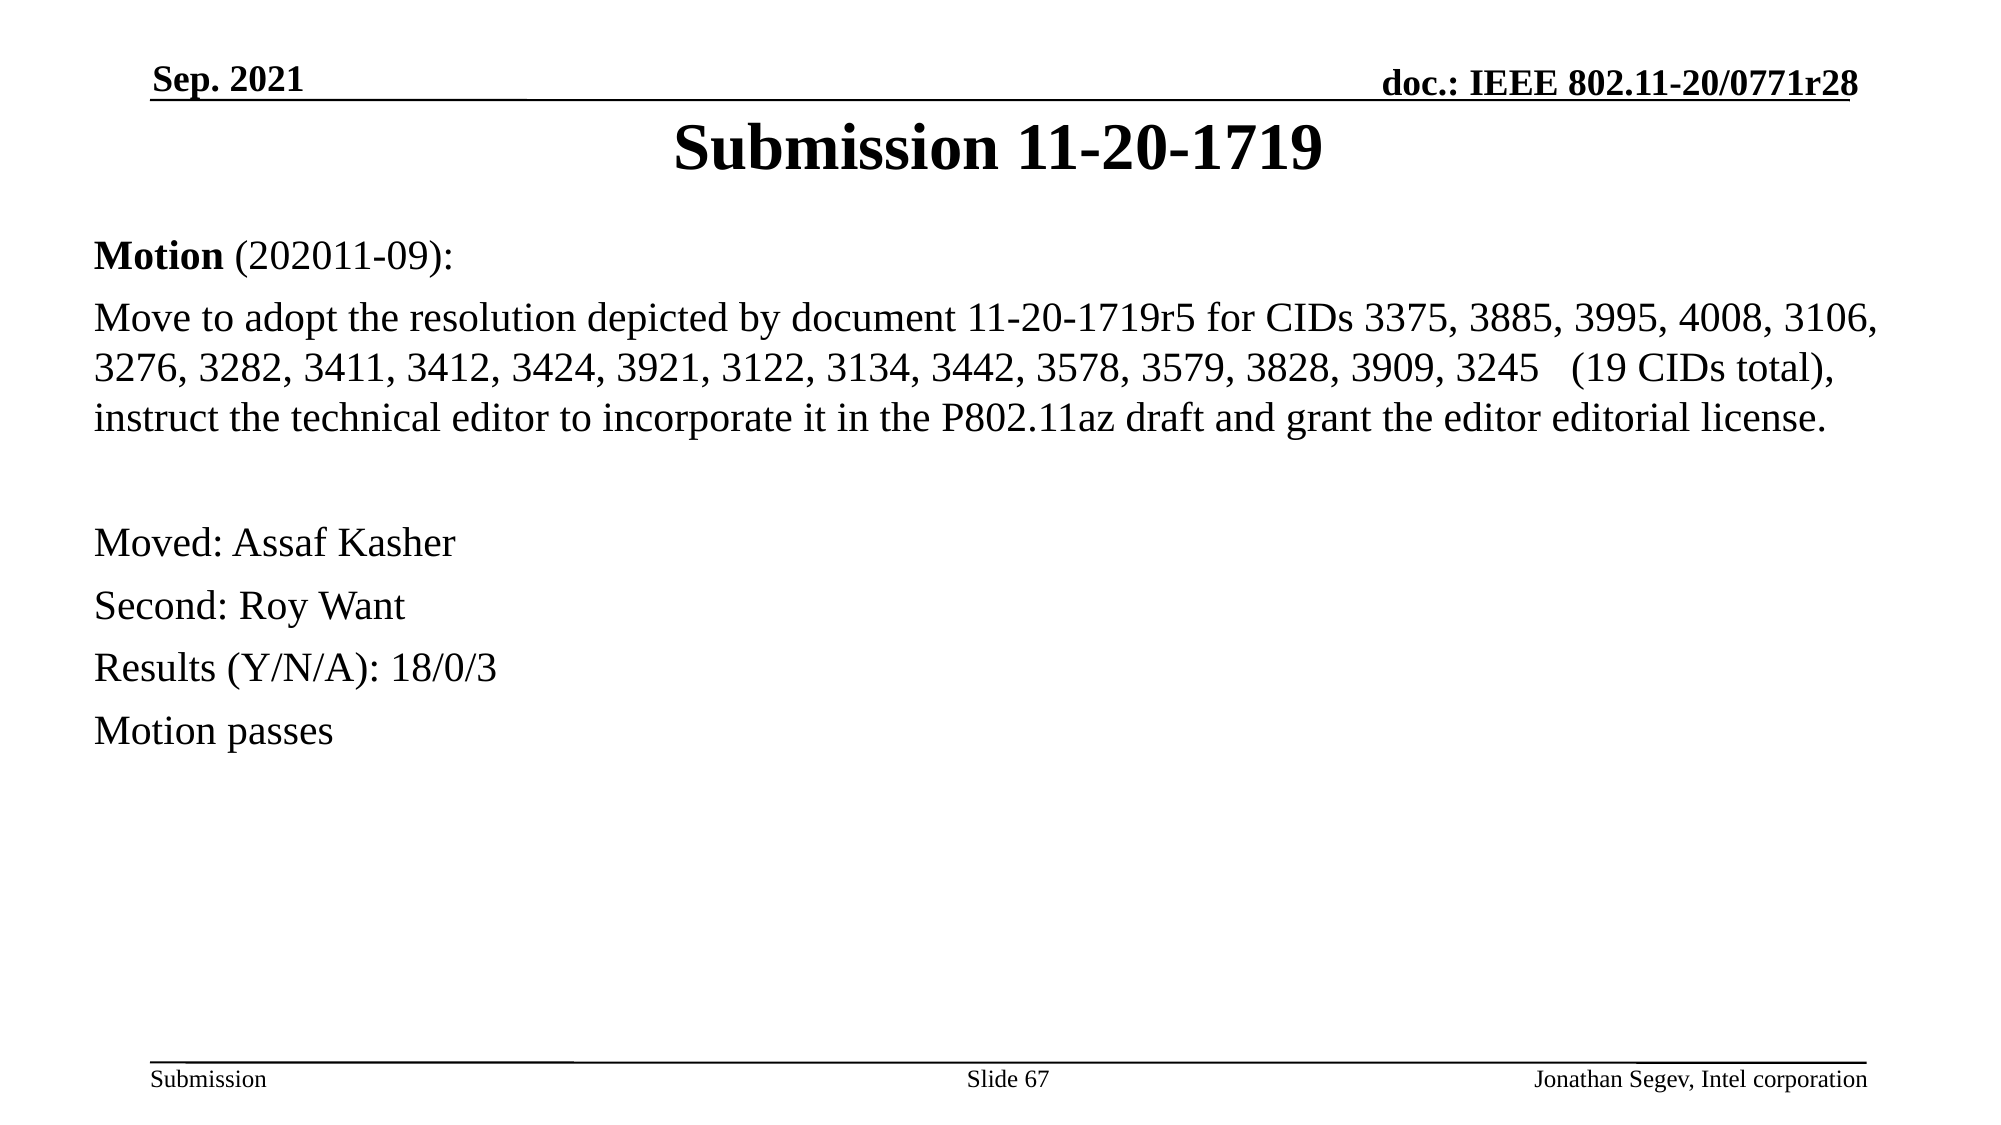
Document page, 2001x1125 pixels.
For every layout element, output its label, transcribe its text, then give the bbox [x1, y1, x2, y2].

list Motion (202011-09): Move to adopt the resolution depicted by document 11-20-1719r5 for CIDs 3375, 3885, 3995, 4008, 3106, 3276, 3282, 3411, 3412, 3424, 3921, 3122, 3134, 3442, 3578, 3579, 3828, 3909, 3245 (19 CIDs total), instruct the technical editor to incorporate it in the P802.11az draft and grant the editor editorial license. Moved: Assaf Kasher Second: Roy Want Results (Y/N/A): 18/0/3 Motion passes [78, 219, 1922, 1000]
title Submission 11-20-1719 [149, 112, 1850, 173]
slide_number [152, 54, 563, 100]
slide_number Slide 67 [950, 1061, 1067, 1123]
footer Jonathan Segev, Intel corporation [1171, 1061, 1869, 1093]
